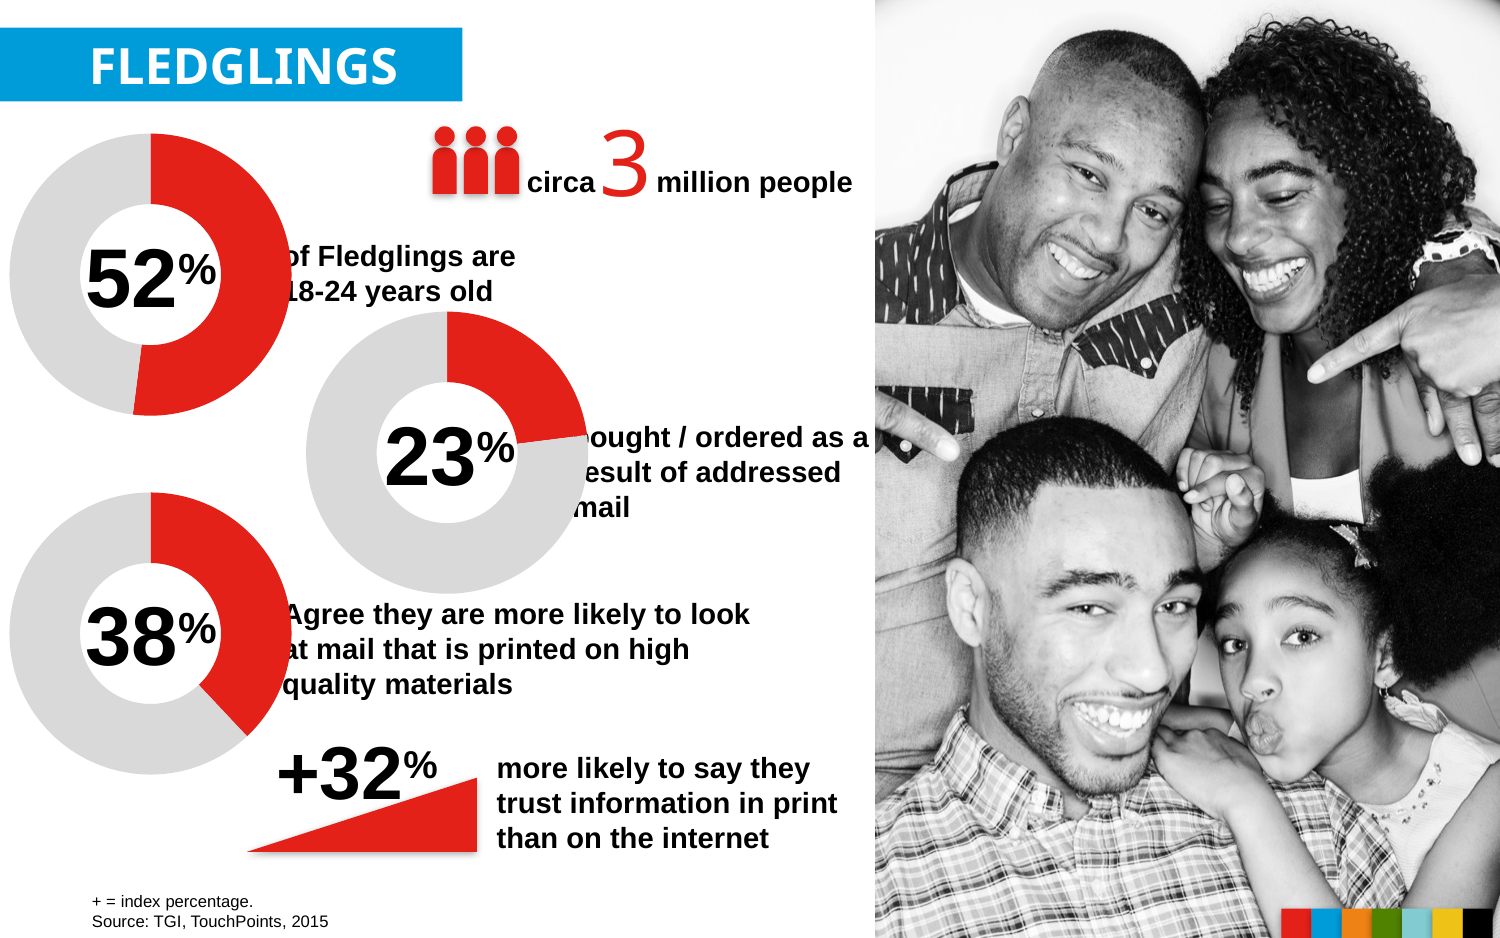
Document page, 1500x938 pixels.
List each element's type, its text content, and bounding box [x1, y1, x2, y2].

text_box circa [512, 155, 584, 206]
text_box Agree they are more likely to look at mail that is printed on high quality materials [333, 588, 797, 708]
list FLEDGLINGS [0, 27, 463, 102]
text_box [246, 776, 478, 853]
text_box million people [641, 155, 868, 206]
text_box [432, 126, 457, 195]
chart [0, 127, 626, 781]
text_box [494, 126, 520, 195]
text_box + = index percentage. Source: TGI, TouchPoints, 2015 [77, 883, 344, 938]
text_box 3 [584, 97, 667, 223]
picture [874, 0, 1500, 938]
text_box of Fledglings are 18-24 years old [333, 229, 566, 304]
text_box +32% [228, 716, 486, 822]
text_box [463, 126, 489, 195]
text_box bought / ordered as a result of addressed mail [630, 411, 869, 531]
text_box more likely to say they trust information in print than on the internet [481, 742, 867, 862]
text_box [1281, 908, 1493, 938]
